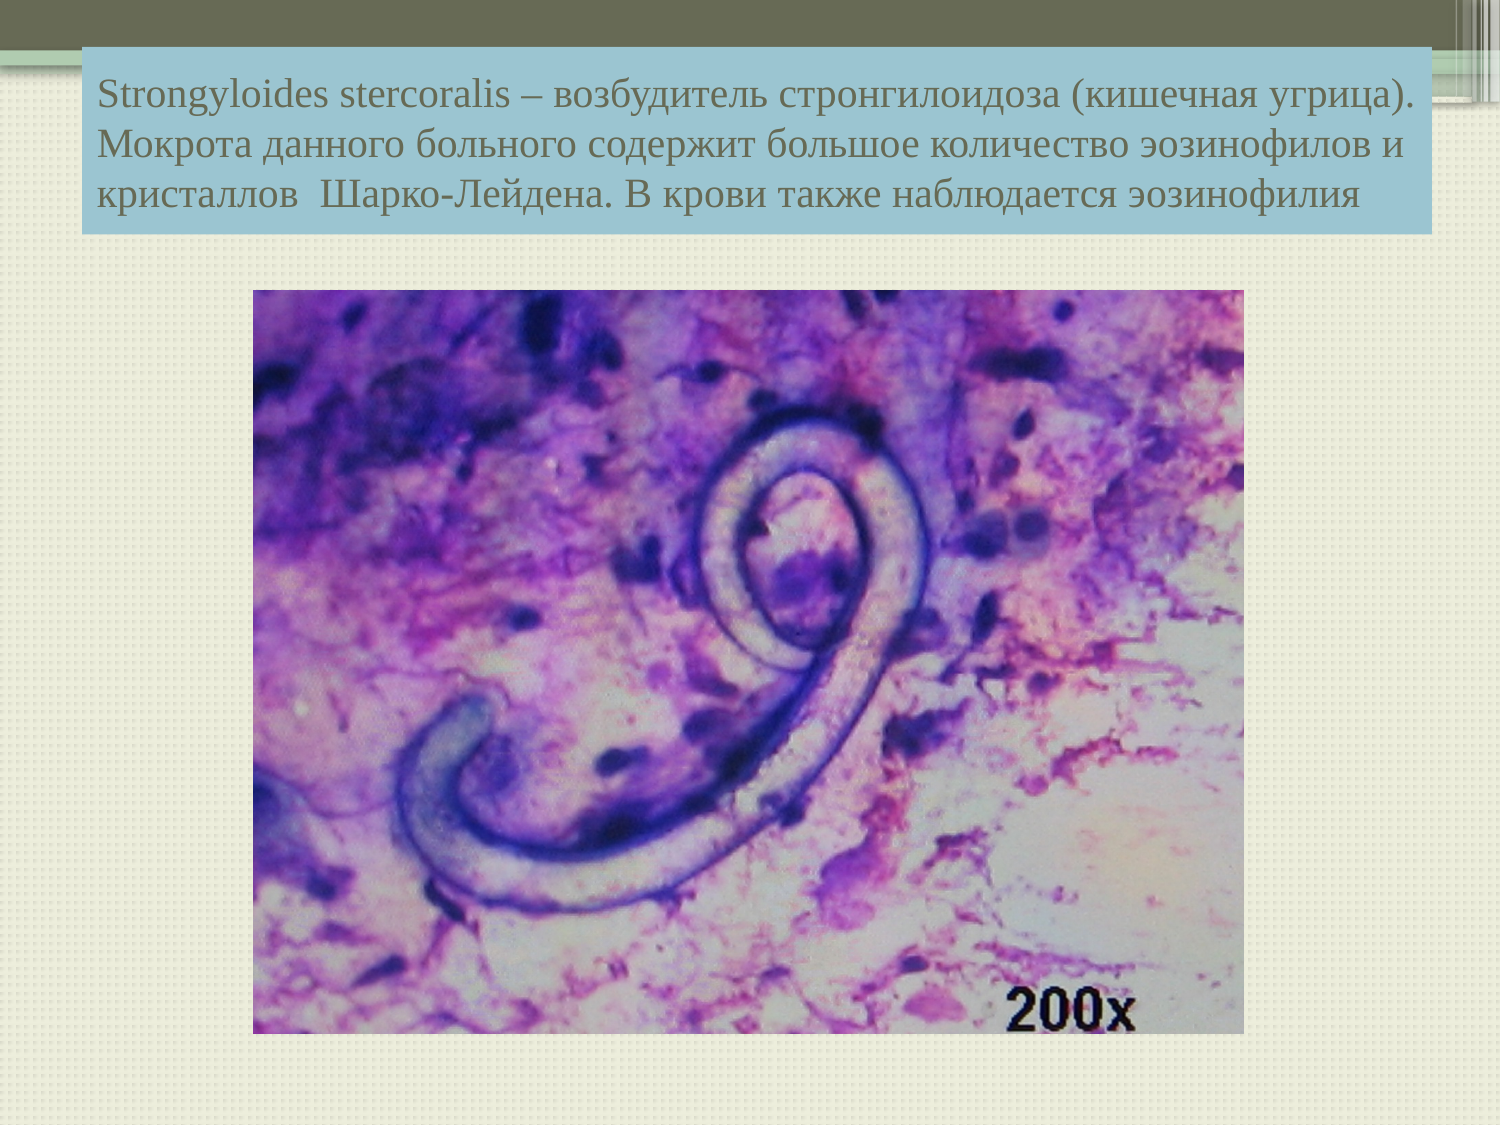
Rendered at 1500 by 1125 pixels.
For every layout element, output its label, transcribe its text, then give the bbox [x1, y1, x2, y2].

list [253, 290, 1245, 1034]
title Strongyloides stercoralis – возбудитель стронгилоидоза (кишечная угрица). Мокрота данного больного содержит большое количество эозинофилов и кристаллов Шарко-Лейдена. В крови также наблюдается эозинофилия [82, 46, 1432, 235]
